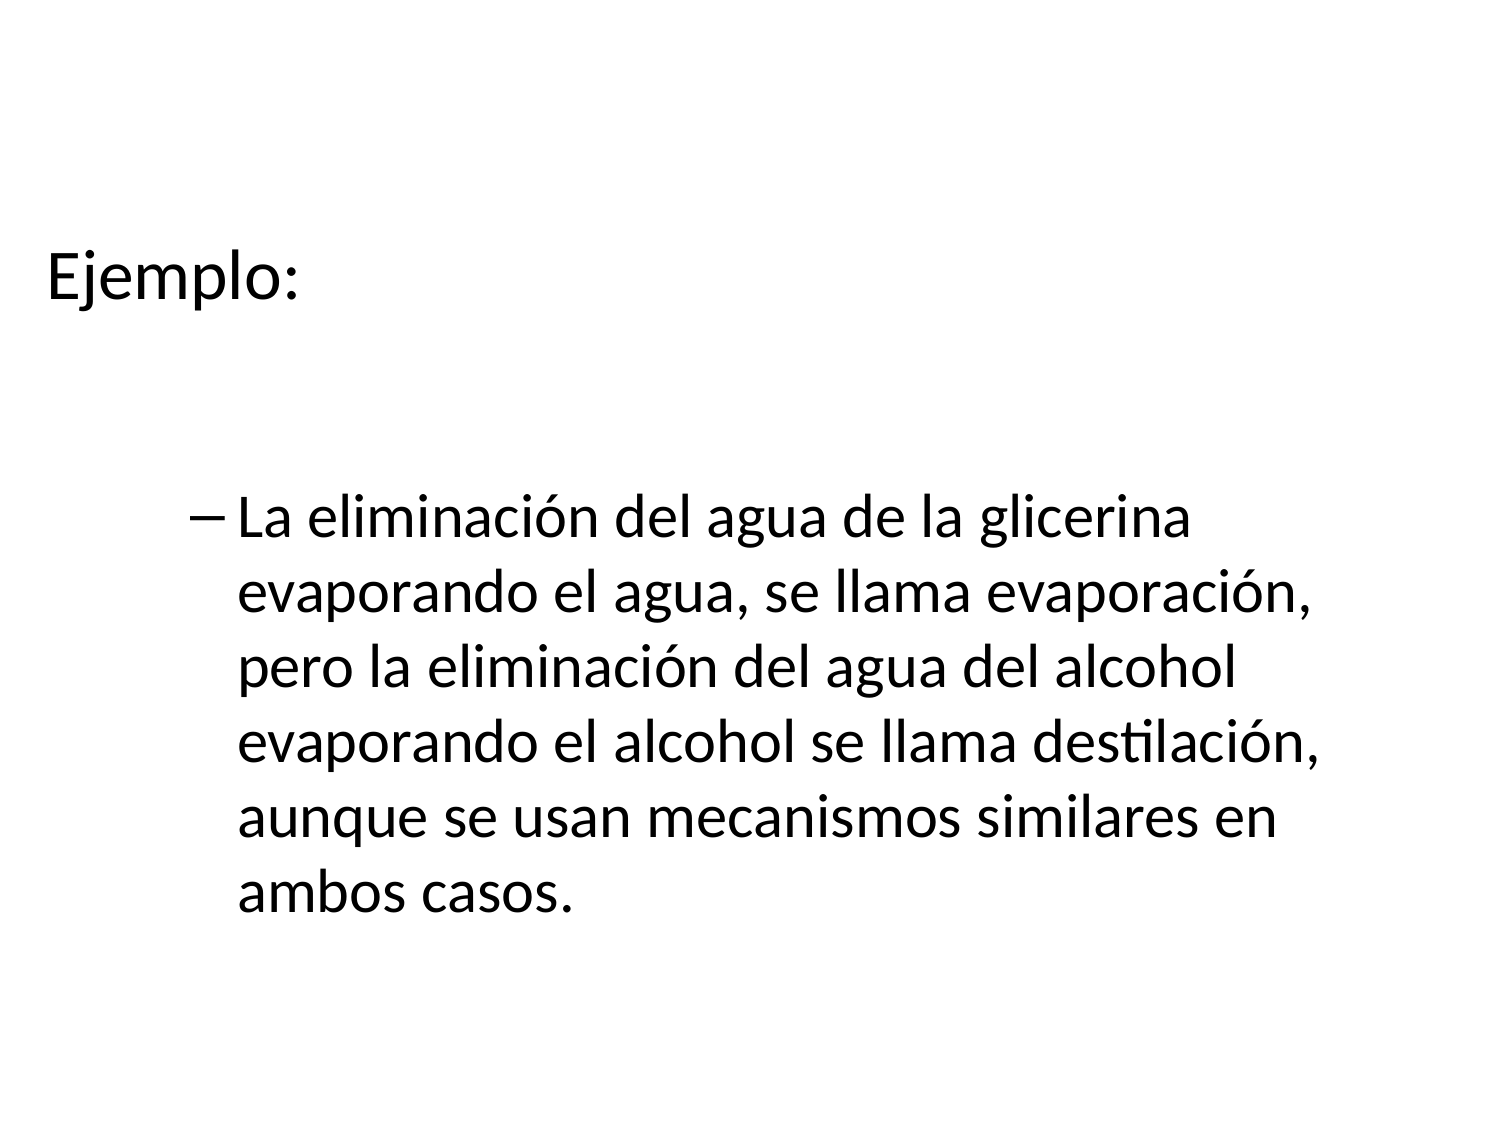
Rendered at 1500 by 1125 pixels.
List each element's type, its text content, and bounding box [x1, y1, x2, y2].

title Ejemplo: [0, 219, 708, 408]
list La eliminación del agua de la glicerina evaporando el agua, se llama evaporación, pero la eliminación del agua del alcohol evaporando el alcohol se llama destilación, aunque se usan mecanismos similares en ambos casos. [100, 467, 1400, 1038]
